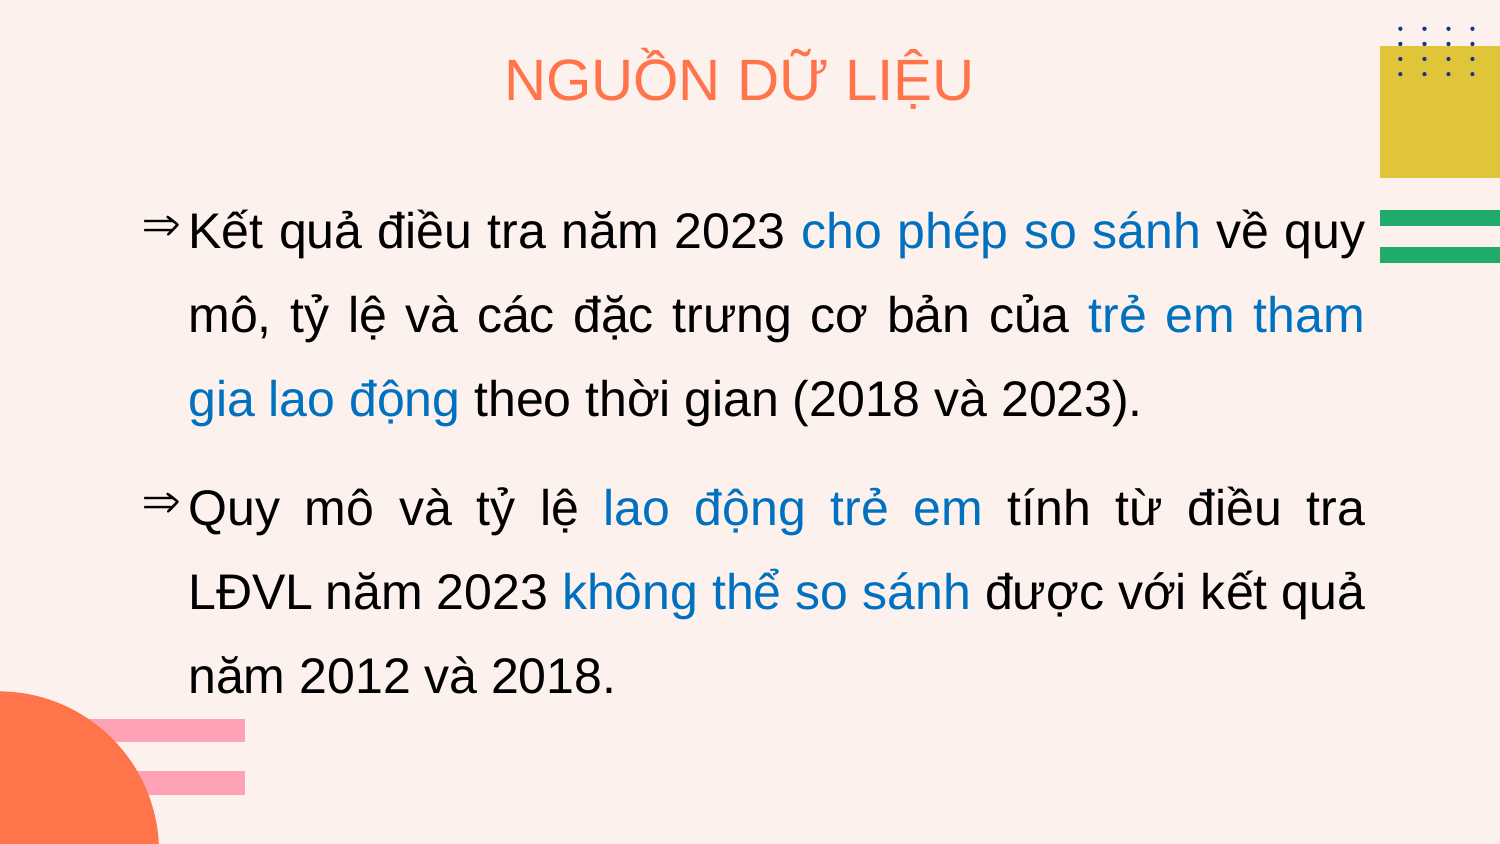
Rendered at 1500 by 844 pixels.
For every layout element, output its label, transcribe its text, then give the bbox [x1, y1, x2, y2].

text_box Kết quả điều tra năm 2023 cho phép so sánh về quy mô, tỷ lệ và các đặc trưng cơ bản của trẻ em tham gia lao động theo thời gian (2018 và 2023). Quy mô và tỷ lệ lao động trẻ em tính từ điều tra LĐVL năm 2023 không thể so sánh được với kết quả năm 2012 và 2018. [126, 167, 1380, 712]
title NGUỒN DỮ LIỆU [24, 27, 1456, 122]
